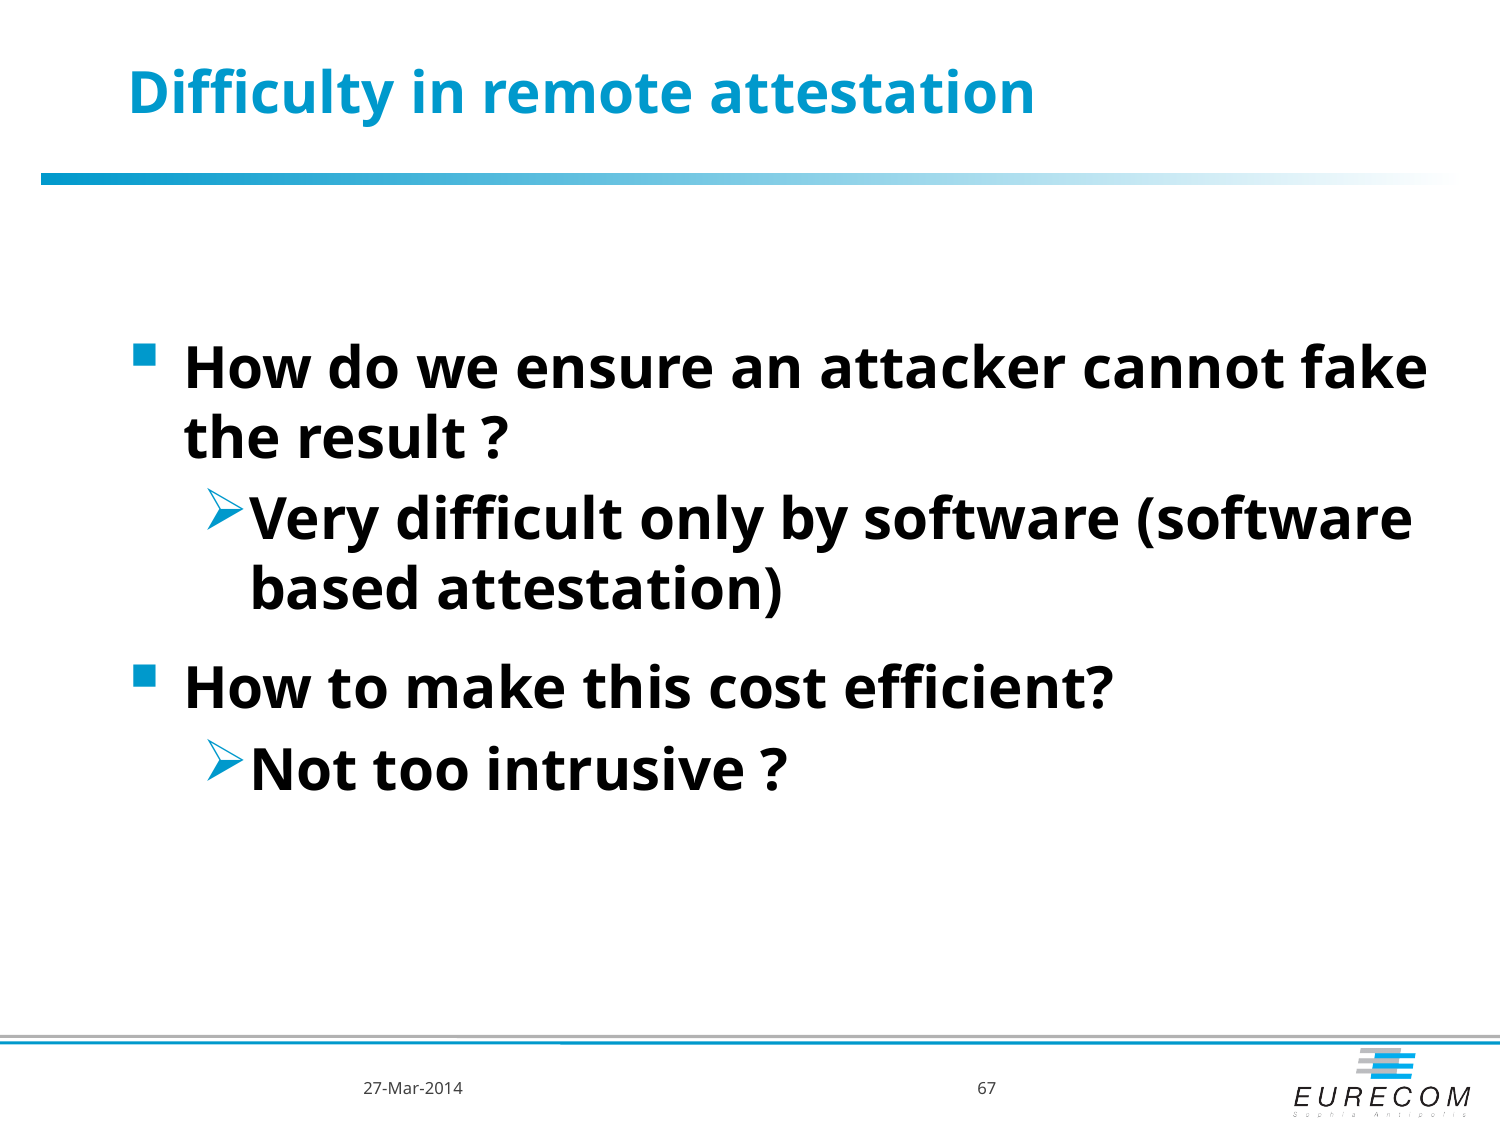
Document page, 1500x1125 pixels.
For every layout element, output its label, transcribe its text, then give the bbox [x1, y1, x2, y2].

title Difficulty in remote attestation [111, 18, 1460, 162]
picture [1293, 1048, 1477, 1118]
list How do we ensure an attacker cannot fake the result ? Very difficult only by software (software based attestation) How to make this cost efficient? Not too intrusive ? [111, 207, 1460, 1024]
slide_number 27-Mar-2014 [348, 1070, 526, 1103]
slide_number 67 [962, 1070, 1081, 1103]
